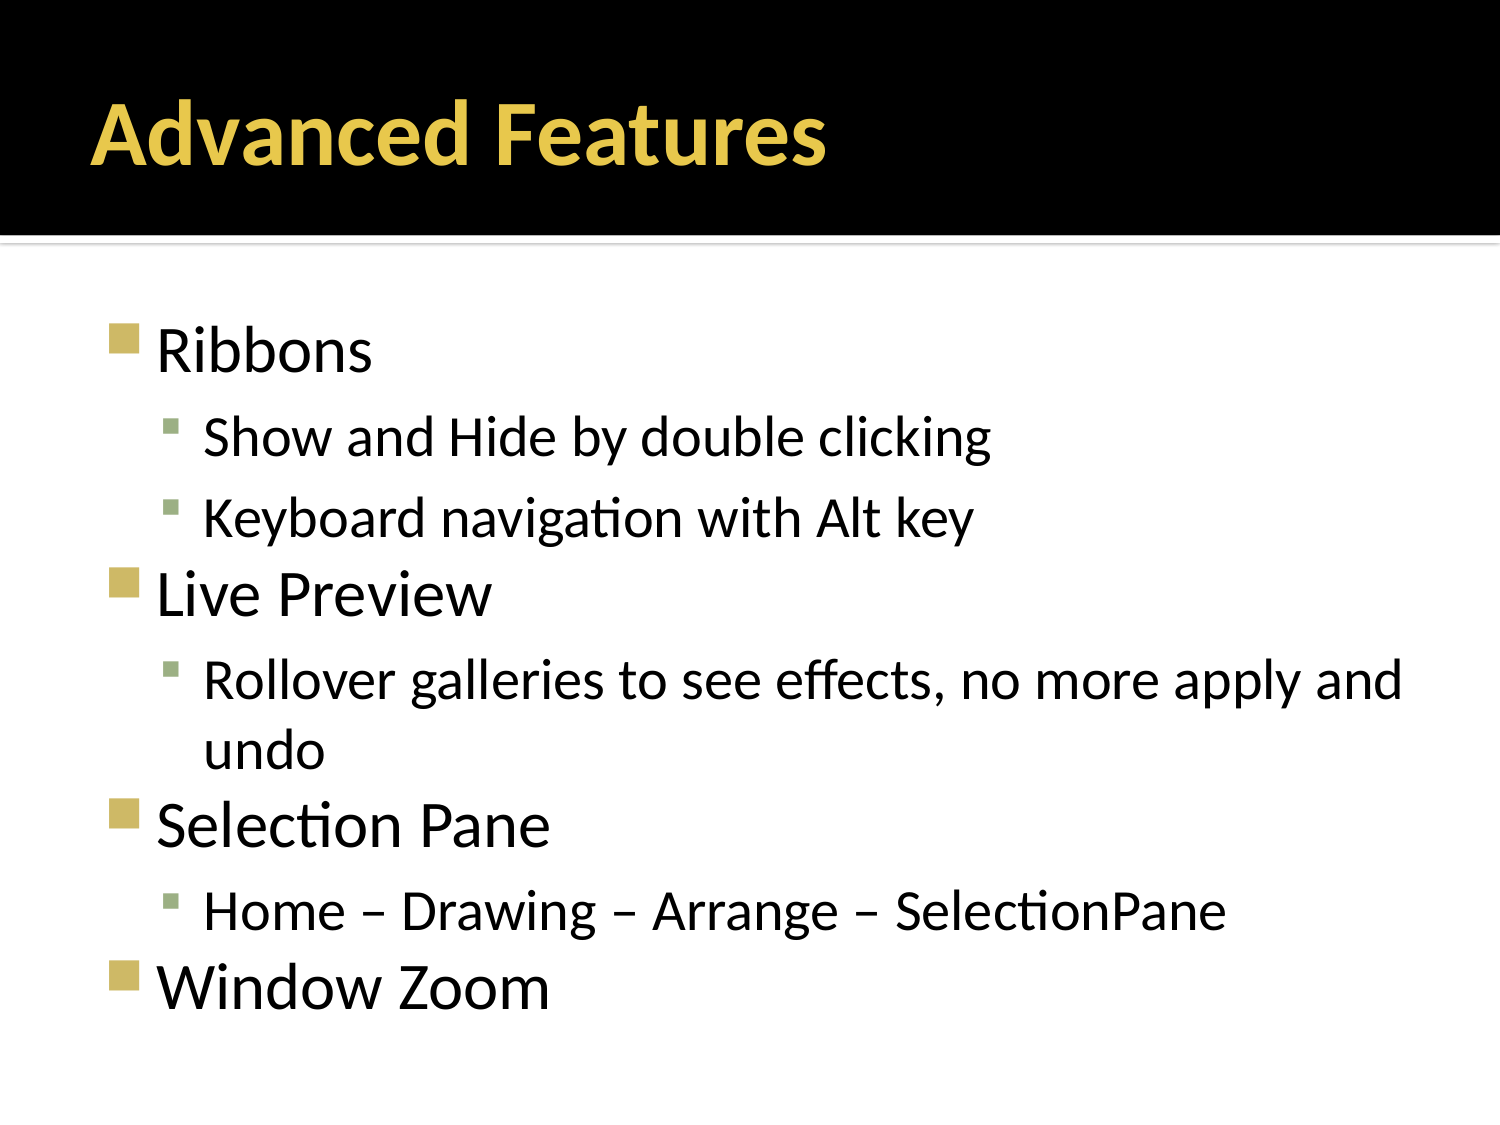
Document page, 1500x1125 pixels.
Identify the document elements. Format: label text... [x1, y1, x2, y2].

title Advanced Features [75, 25, 1425, 231]
list Ribbons Show and Hide by double clicking Keyboard navigation with Alt key Live Preview Rollover galleries to see effects, no more apply and undo Selection Pane Home – Drawing – Arrange – SelectionPane Window Zoom [75, 291, 1425, 1050]
